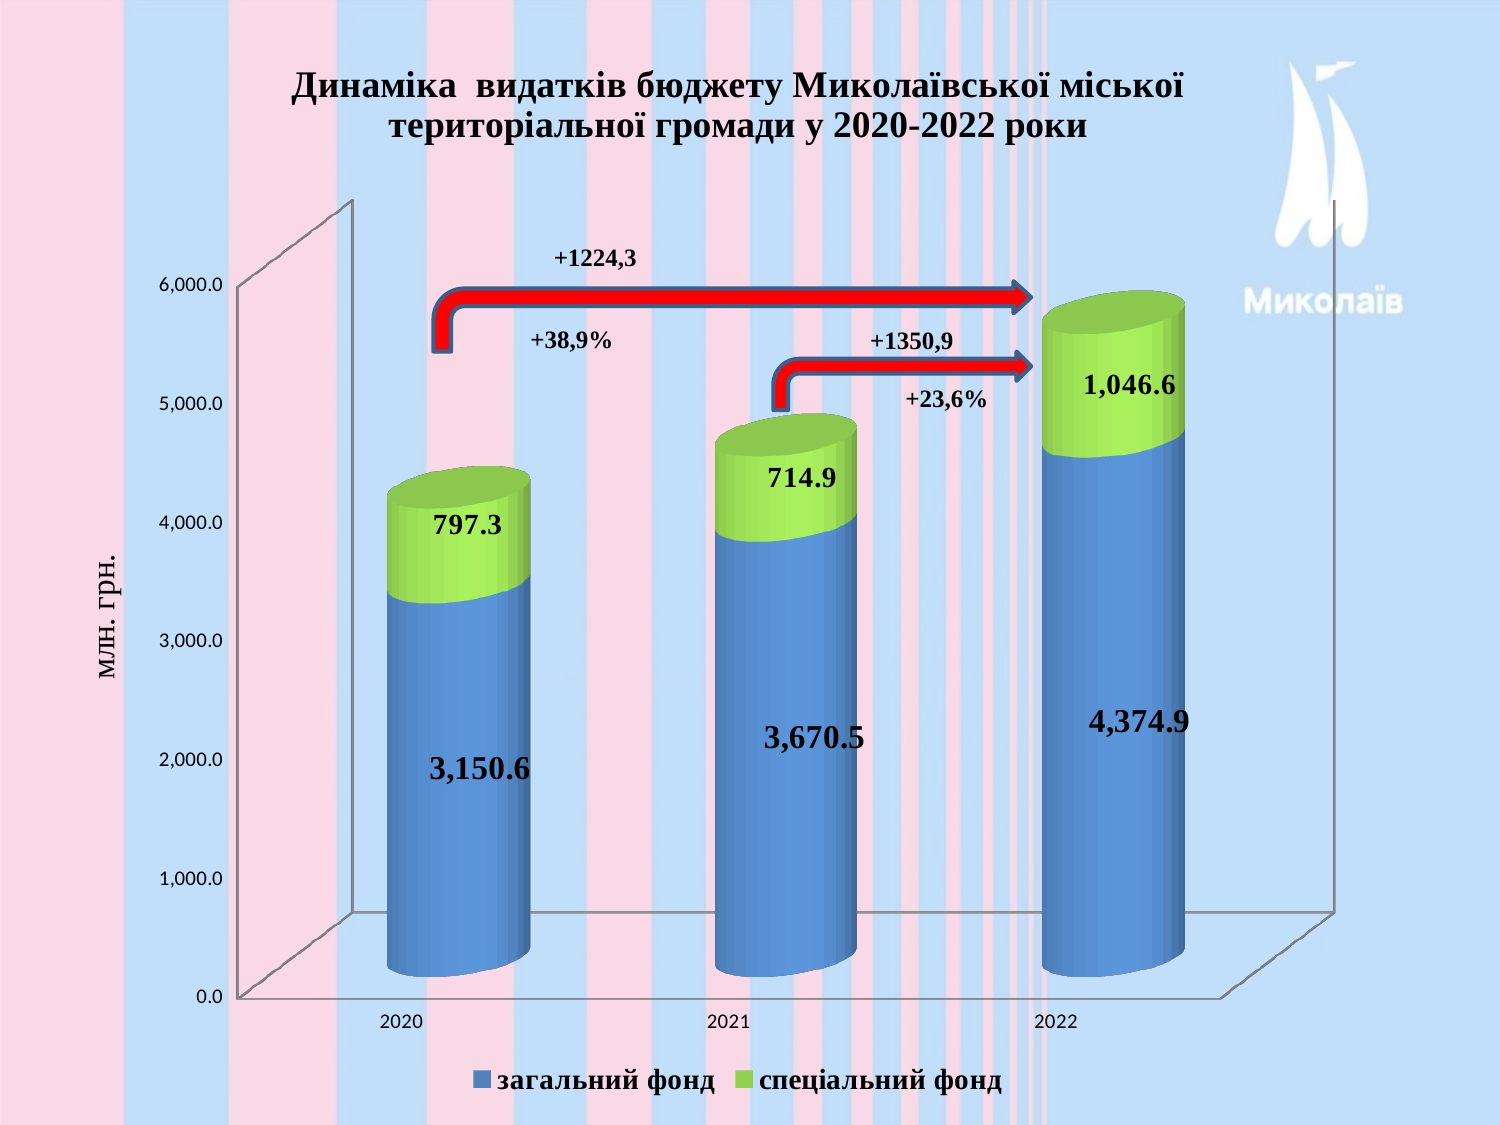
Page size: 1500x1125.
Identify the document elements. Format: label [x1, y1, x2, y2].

chart [70, 23, 1407, 1102]
